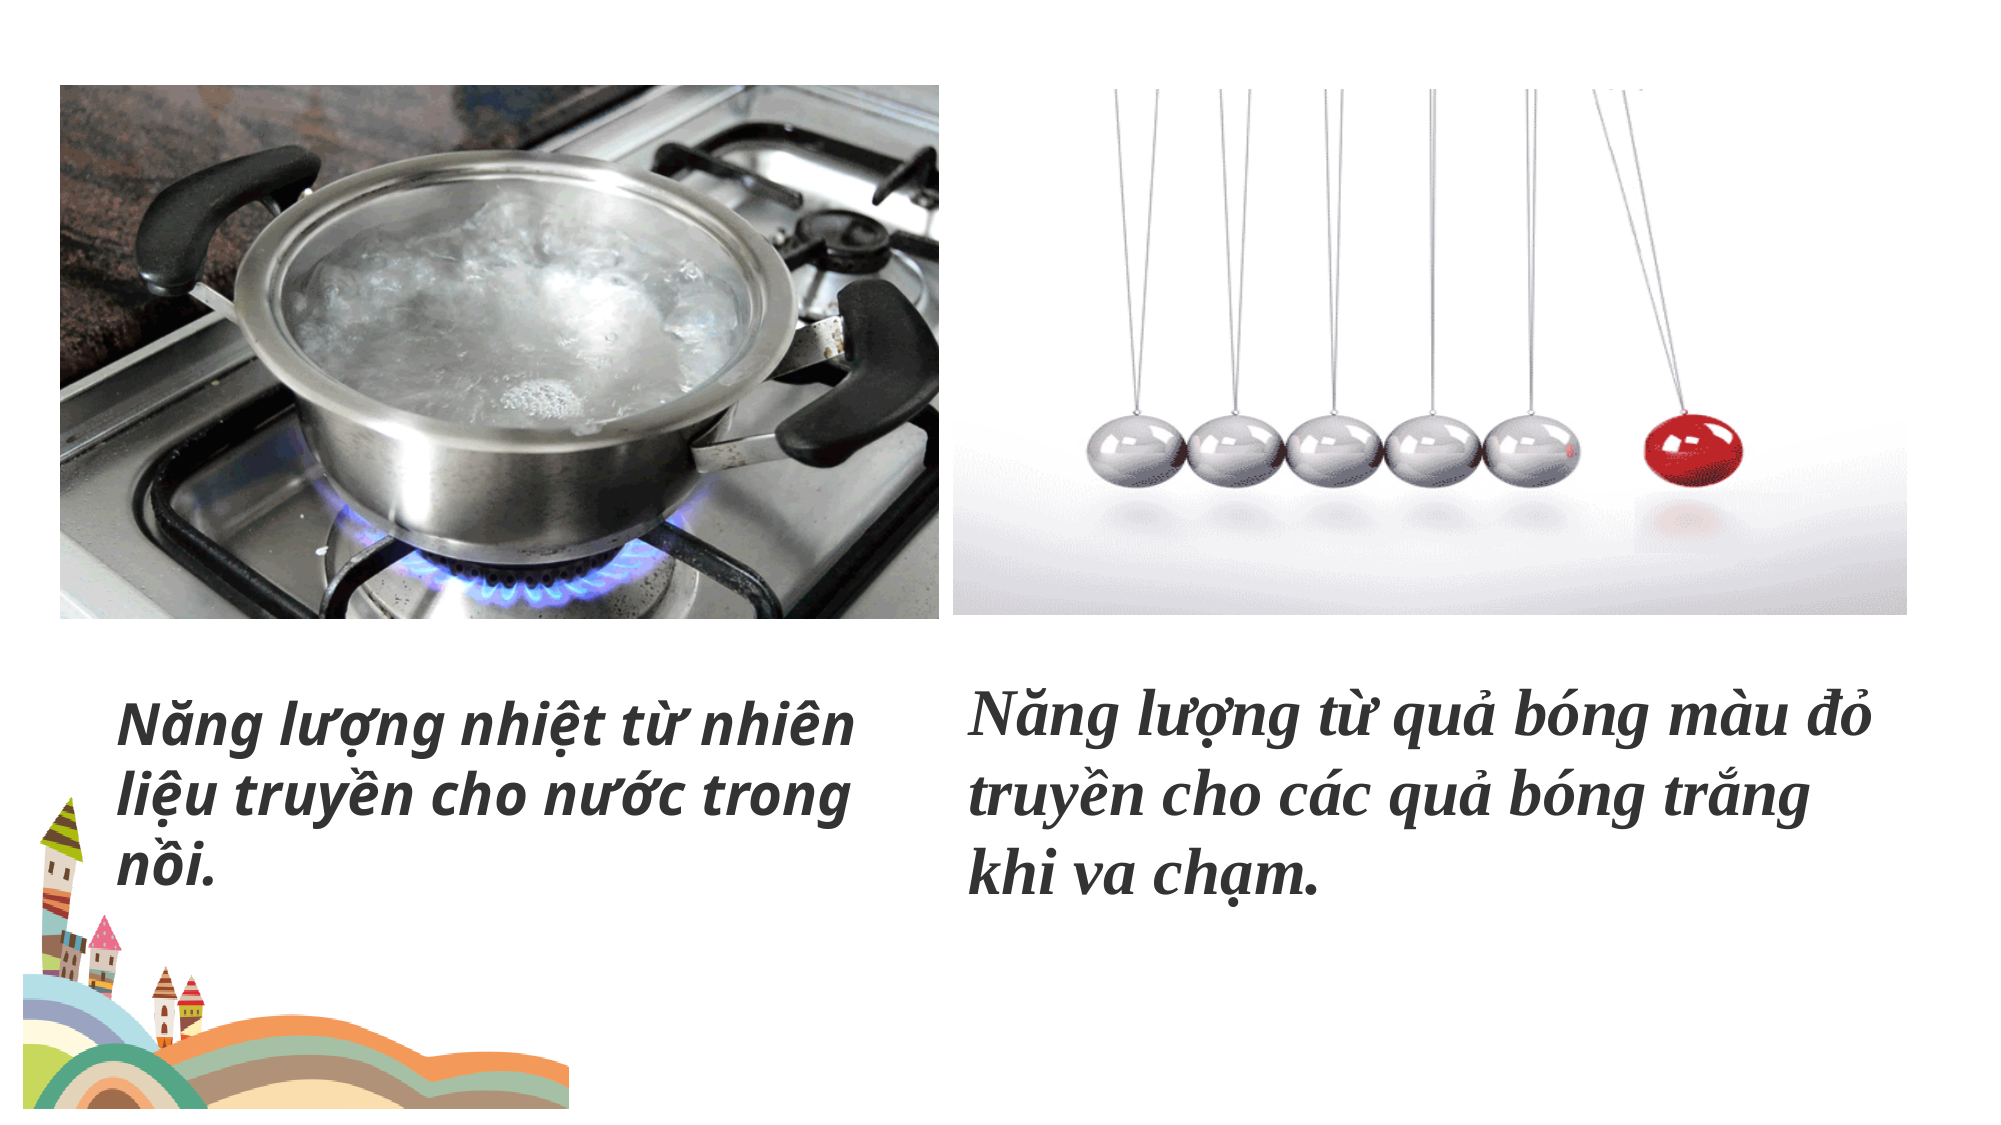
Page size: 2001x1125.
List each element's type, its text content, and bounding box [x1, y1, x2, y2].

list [953, 89, 1907, 615]
text_box Năng lượng nhiệt từ nhiên liệu truyền cho nước trong nồi. [101, 679, 898, 905]
text_box Năng lượng từ quả bóng màu đỏ truyền cho các quả bóng trắng khi va chạm. [953, 661, 1932, 916]
picture [22, 797, 569, 1109]
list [60, 85, 939, 619]
